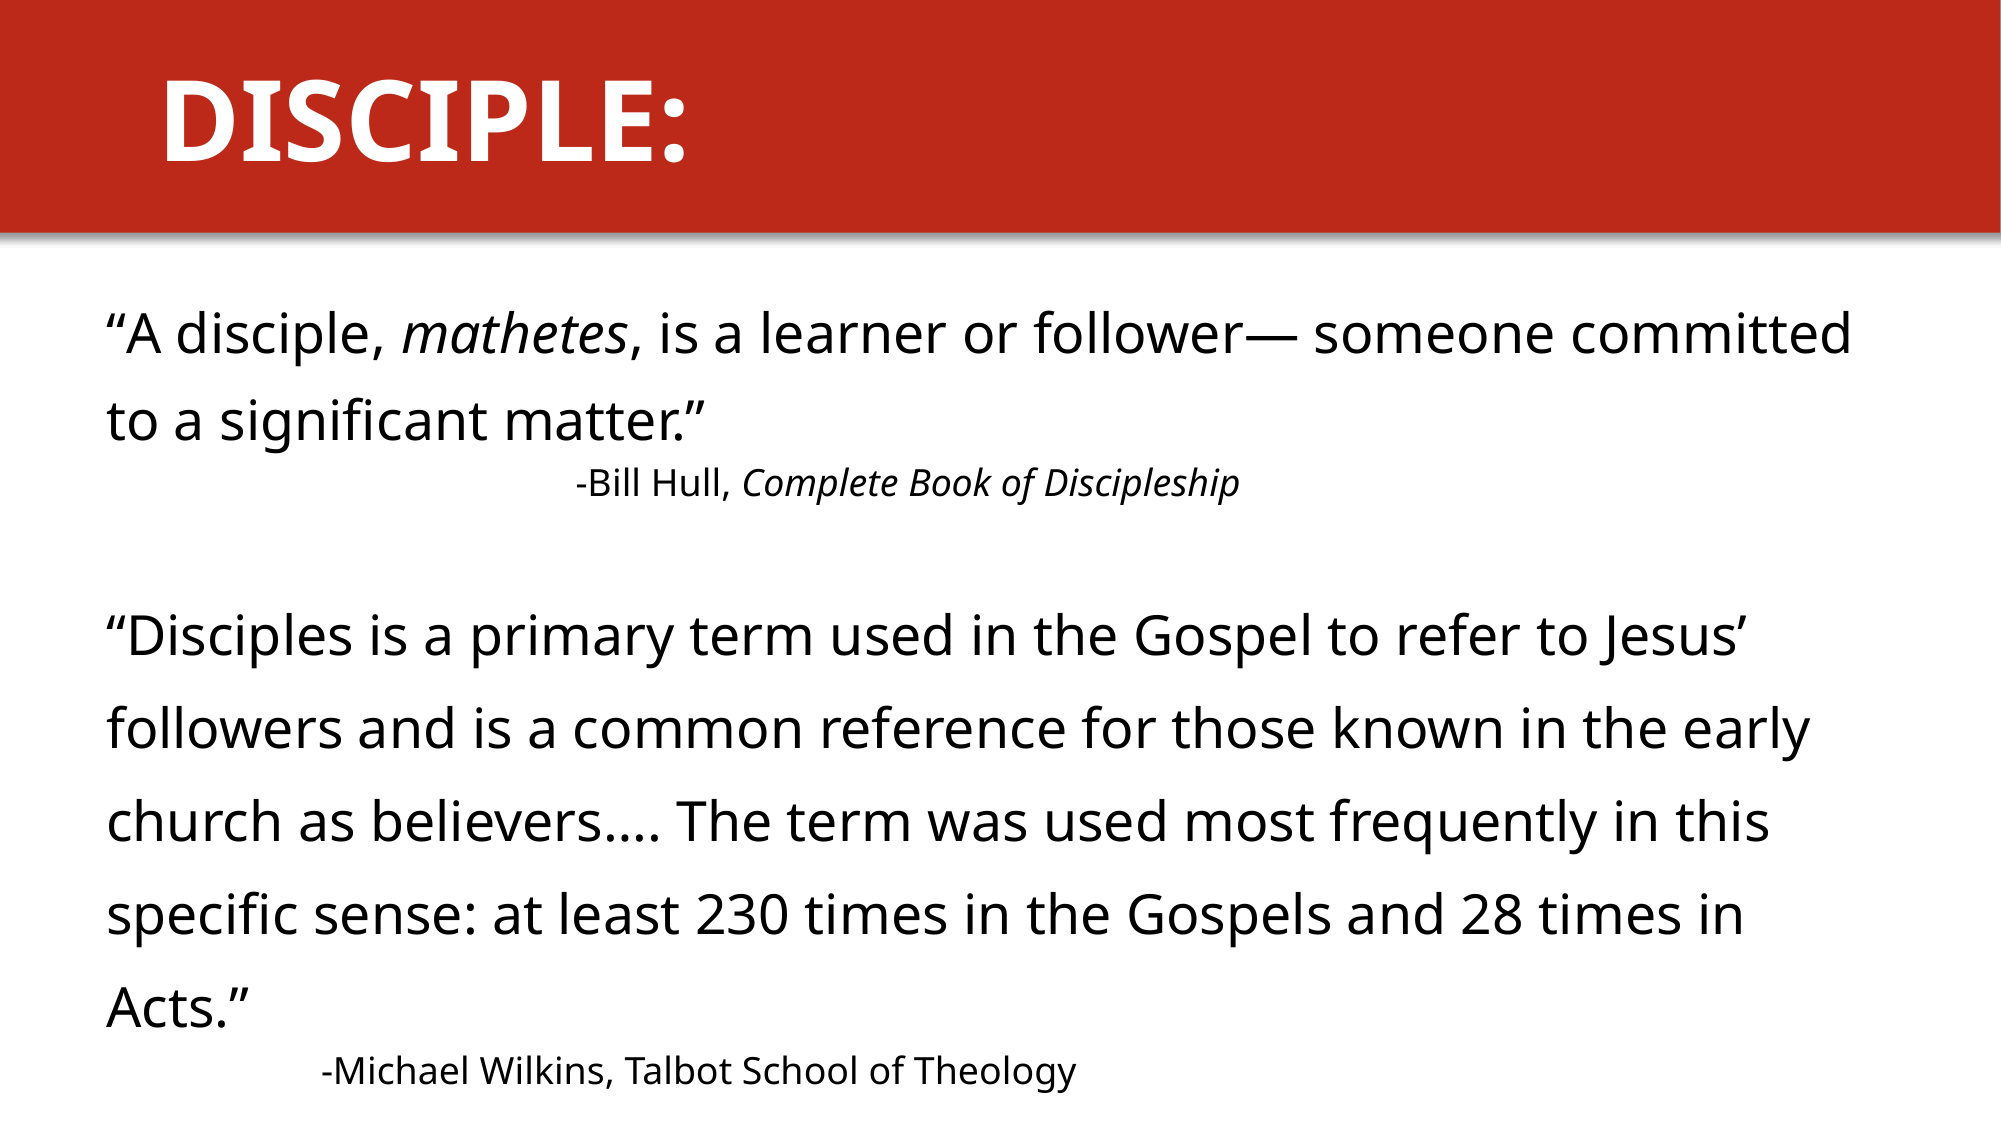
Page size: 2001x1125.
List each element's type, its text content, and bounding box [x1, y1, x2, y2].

list “A disciple, mathetes, is a learner or follower— someone committed to a significant matter.” -Bill Hull, Complete Book of Discipleship “Disciples is a primary term used in the Gospel to refer to Jesus’ followers and is a common reference for those known in the early church as believers…. The term was used most frequently in this specific sense: at least 230 times in the Gospels and 28 times in Acts.” -Michael Wilkins, Talbot School of Theology [91, 270, 1907, 1102]
title DISCIPLE: [142, 18, 1843, 233]
